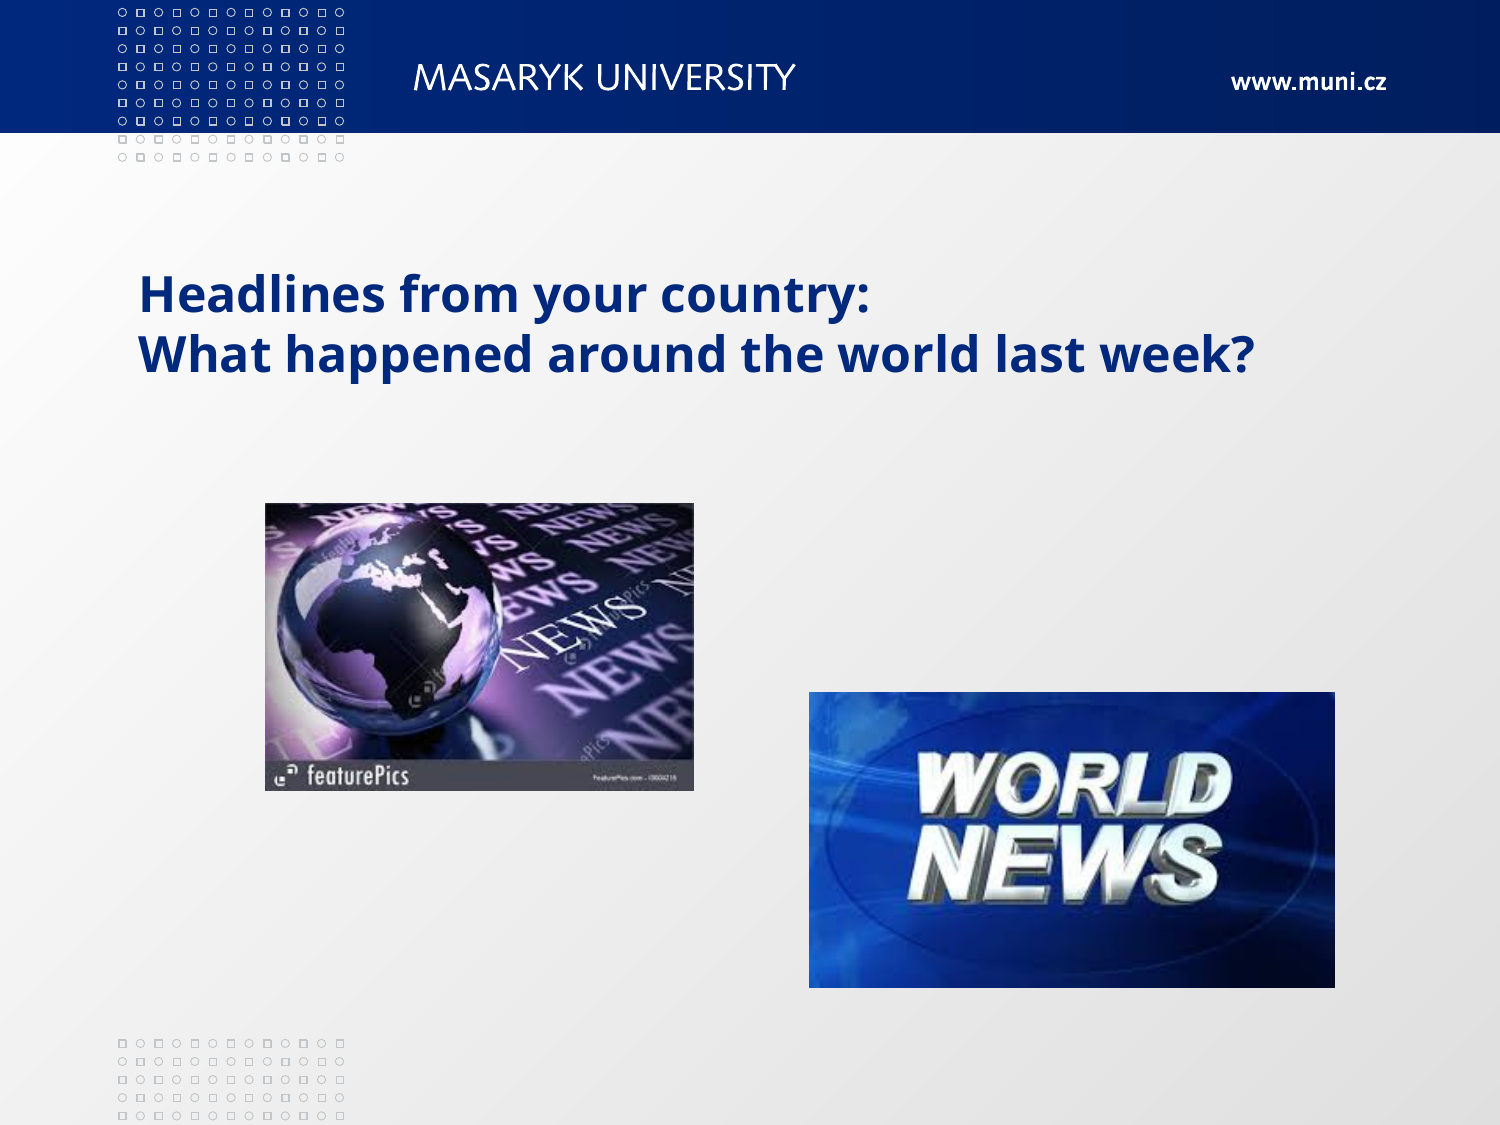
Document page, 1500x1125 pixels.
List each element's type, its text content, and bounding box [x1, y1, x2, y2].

title Headlines from your country: What happened around the world last week? [123, 255, 1409, 362]
picture [265, 503, 694, 792]
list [808, 692, 1336, 988]
